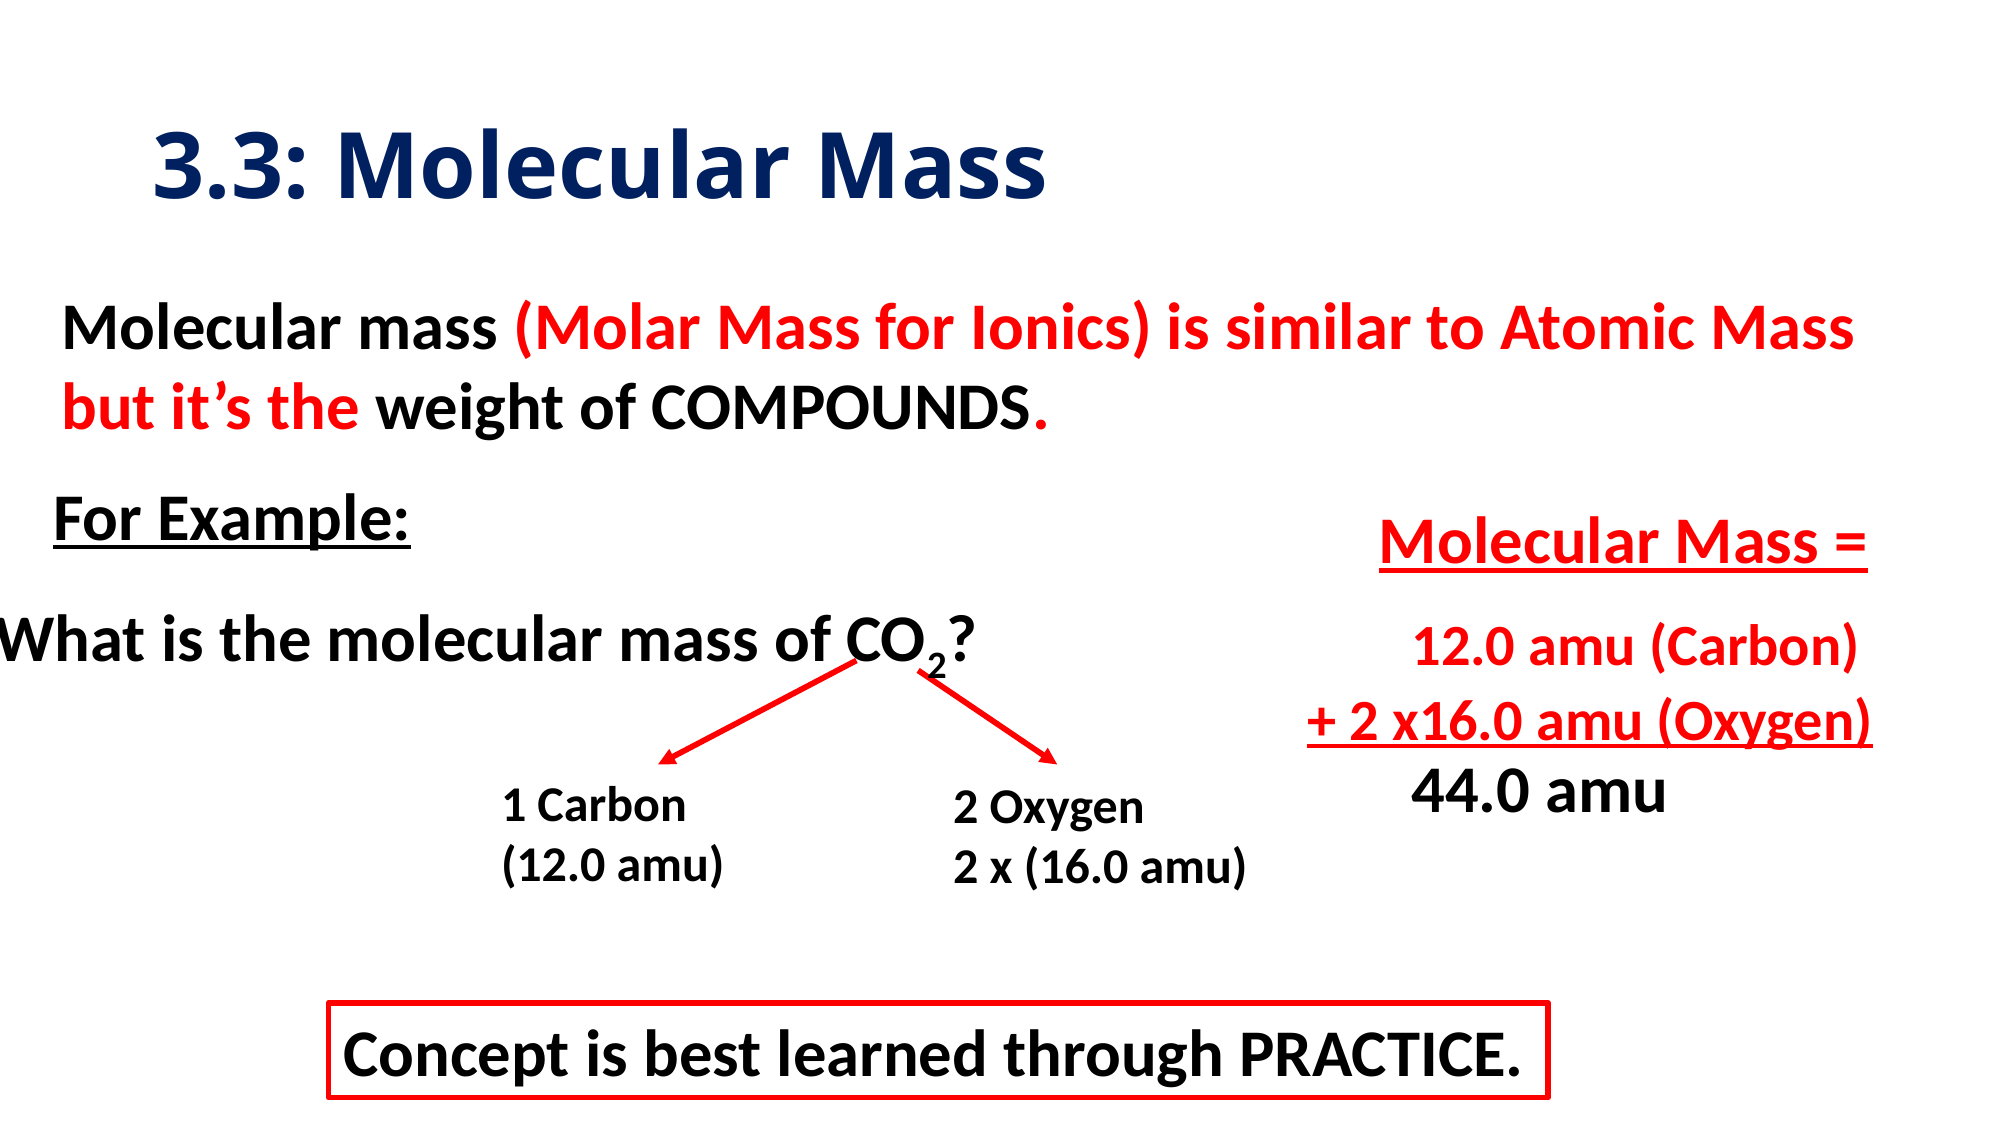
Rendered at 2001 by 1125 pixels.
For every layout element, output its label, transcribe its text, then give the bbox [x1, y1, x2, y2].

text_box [658, 660, 857, 765]
text_box For Example: [38, 466, 438, 562]
text_box + 2 x16.0 amu (Oxygen) [1292, 674, 1896, 760]
text_box Molecular mass (Molar Mass for Ionics) is similar to Atomic Mass but it’s the weight of COMPOUNDS. [46, 275, 1971, 451]
text_box 2 Oxygen 2 x (16.0 amu) [938, 766, 1287, 902]
title 3.3: Molecular Mass [137, 59, 1863, 275]
text_box 12.0 amu (Carbon) [1396, 599, 1932, 685]
text_box 1 Carbon (12.0 amu) [486, 764, 782, 900]
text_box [918, 670, 1058, 765]
text_box What is the molecular mass of CO2? [0, 587, 1036, 694]
text_box Concept is best learned through PRACTICE. [328, 1002, 1549, 1098]
text_box Molecular Mass = [1364, 489, 1904, 585]
text_box 44.0 amu [1396, 738, 1937, 834]
